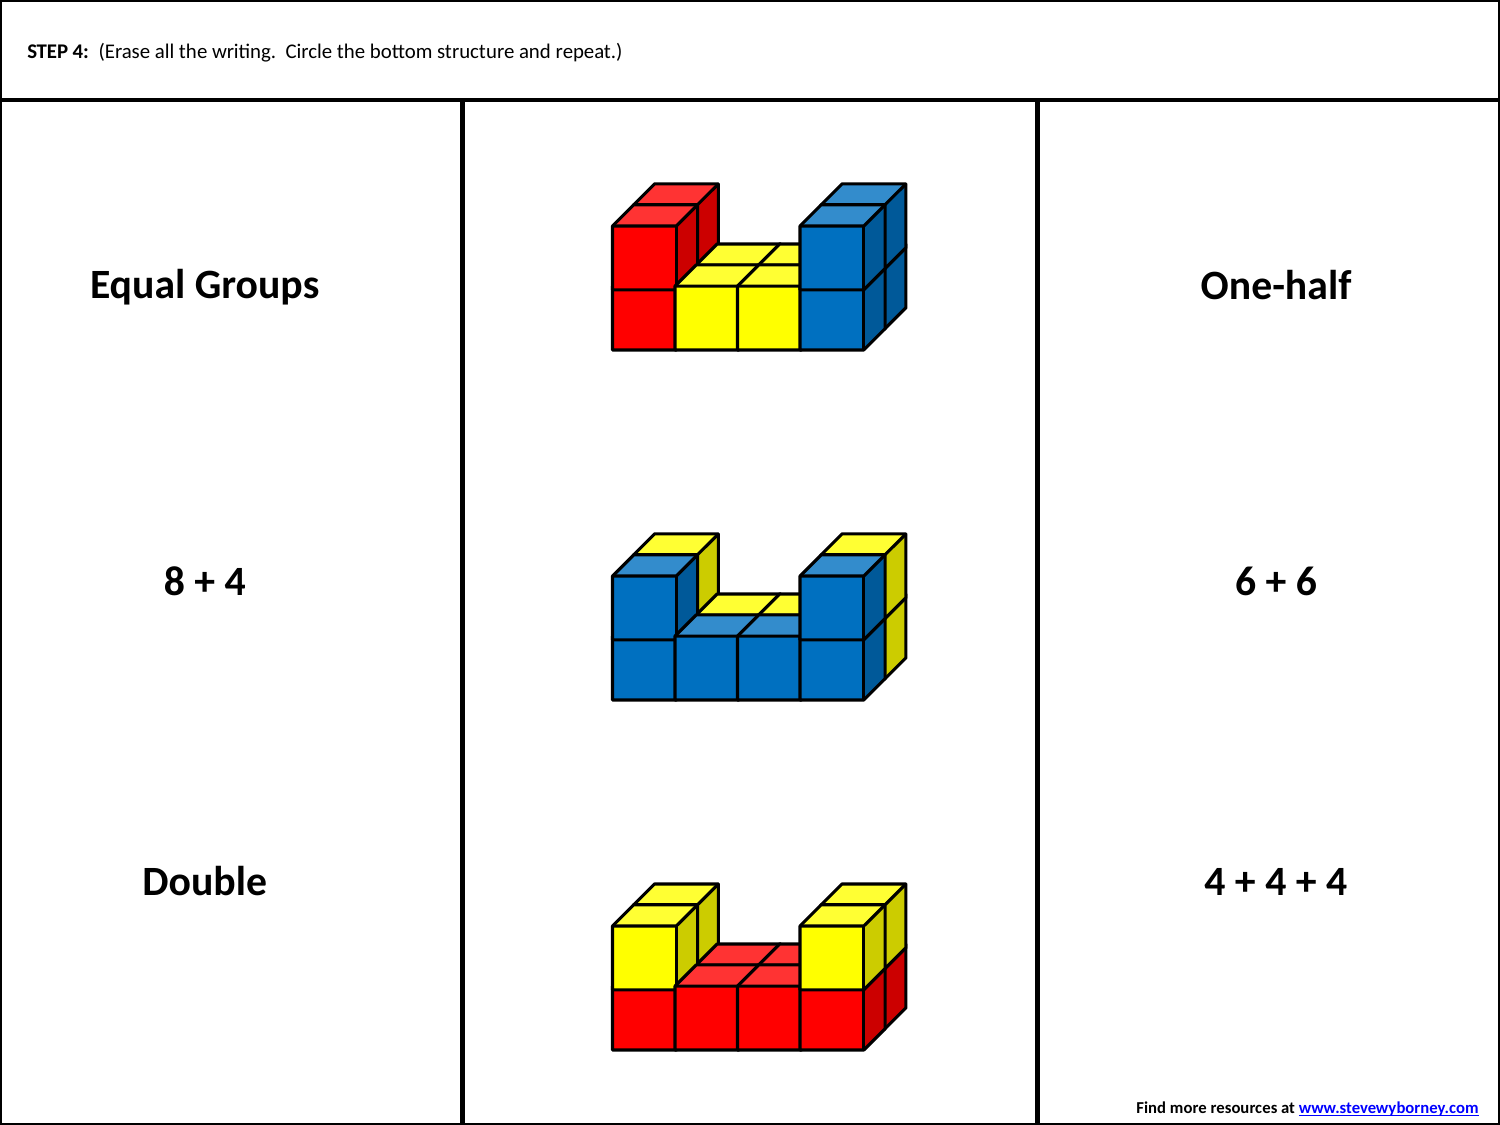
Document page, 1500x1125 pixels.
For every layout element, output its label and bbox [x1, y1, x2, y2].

text_box [612, 883, 907, 1051]
text_box [0, 0, 1500, 1125]
text_box [612, 183, 907, 351]
text_box [612, 533, 907, 701]
